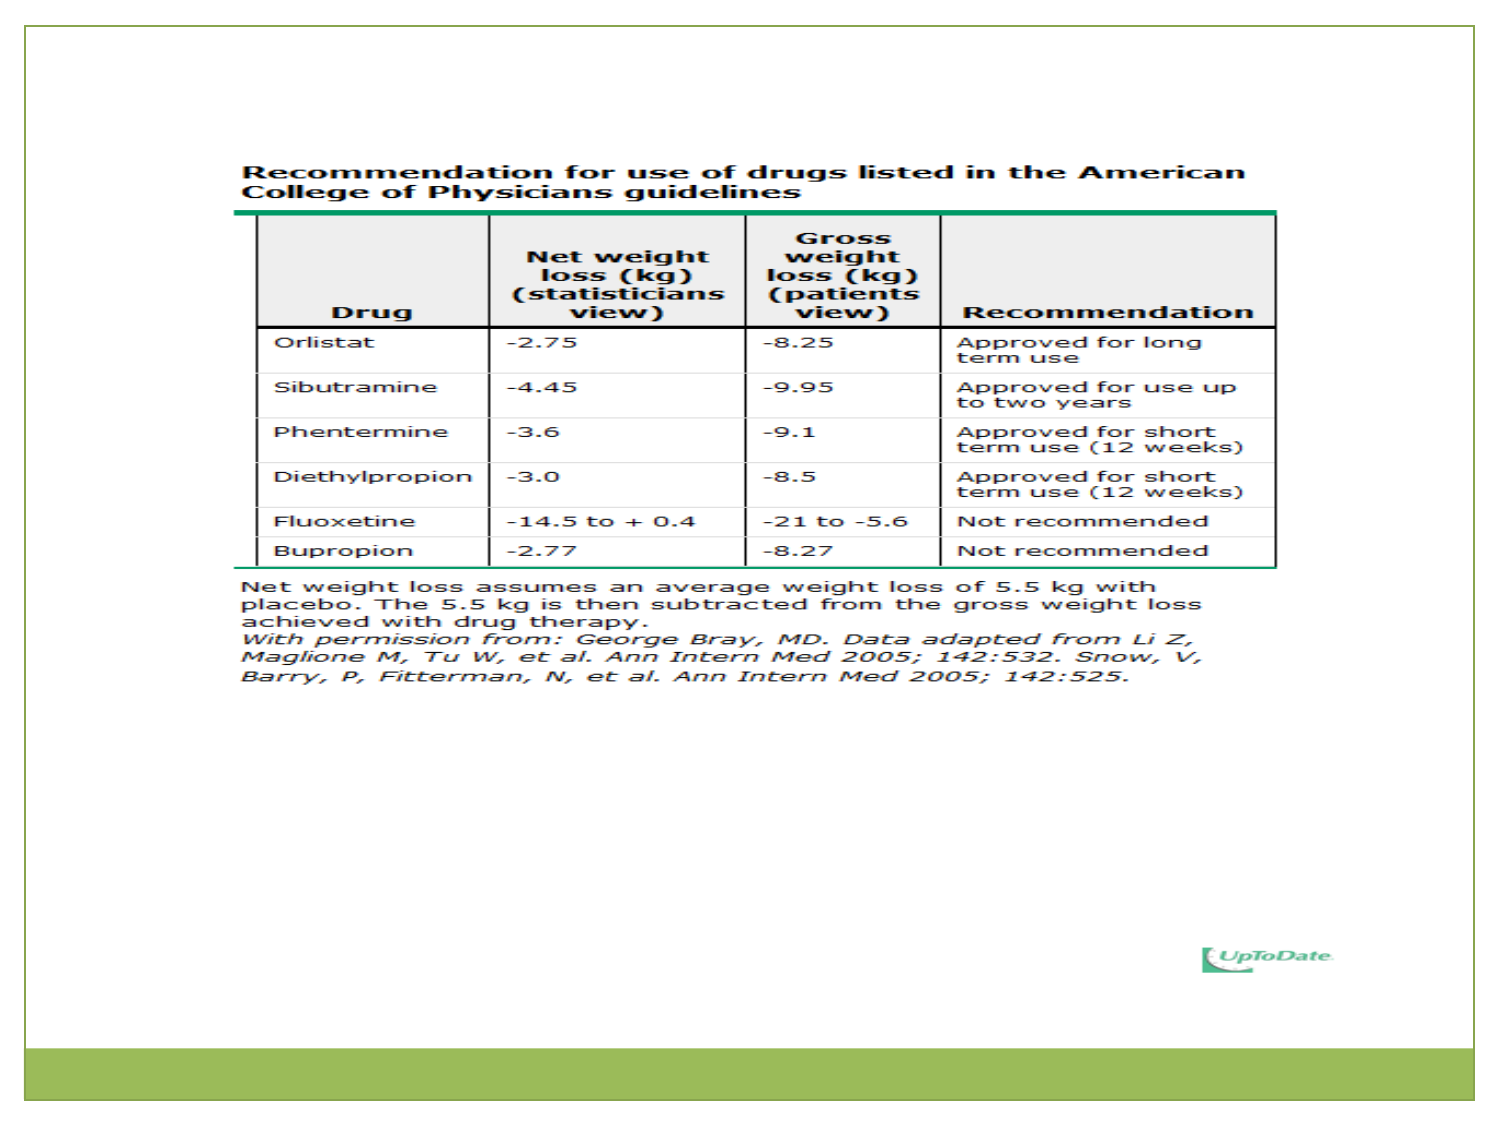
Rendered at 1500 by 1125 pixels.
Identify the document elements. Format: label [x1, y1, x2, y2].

picture [170, 125, 1341, 977]
